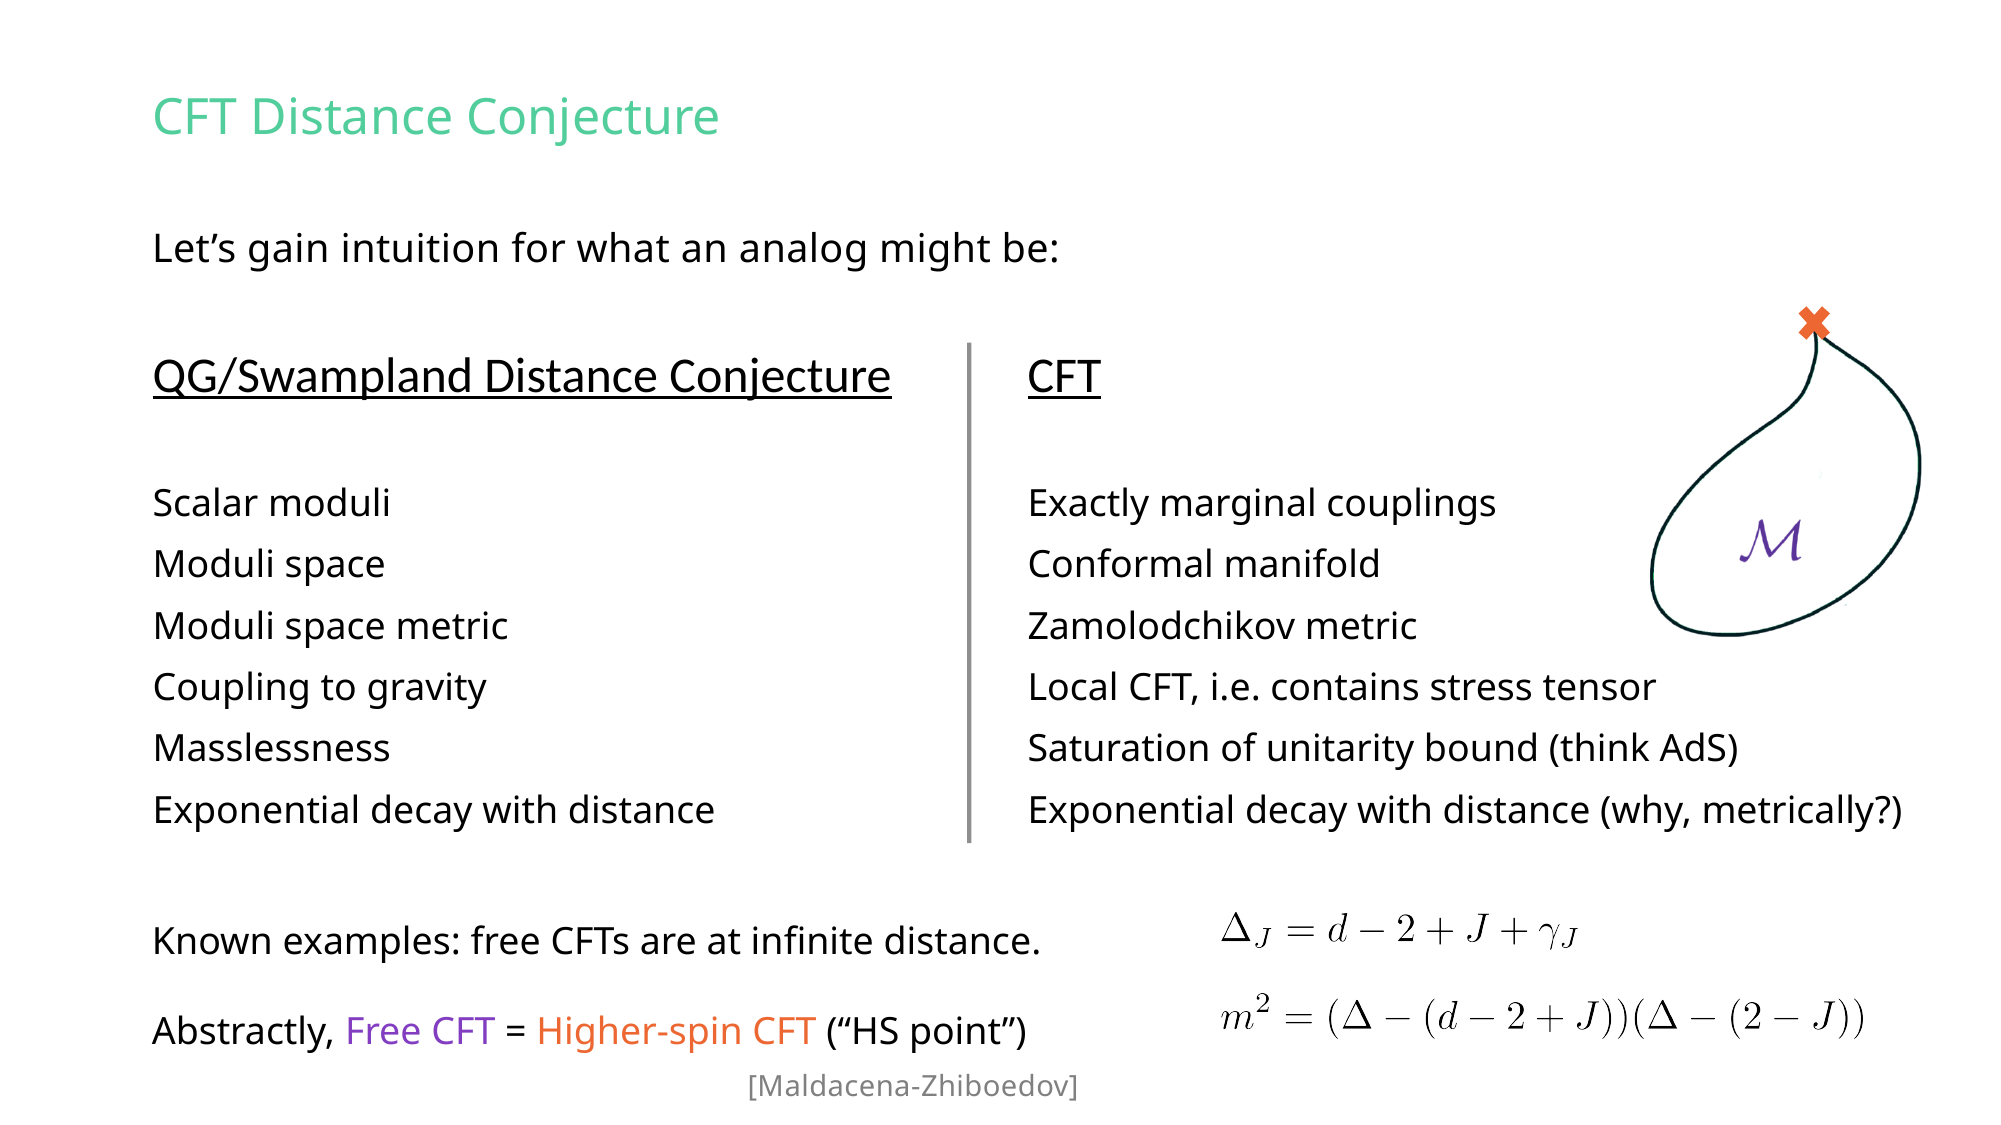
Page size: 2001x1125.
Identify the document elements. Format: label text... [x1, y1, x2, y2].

text_box Let’s gain intuition for what an analog might be: [137, 215, 1238, 278]
picture [1221, 912, 1578, 950]
list CFT [1012, 275, 1863, 410]
list Exactly marginal couplings Conformal manifold Zamolodchikov metric Local CFT, i.e. contains stress tensor Saturation of unitarity bound (think AdS) Exponential decay with distance (why, metrically?) [1012, 410, 1968, 1016]
picture [1221, 993, 1863, 1039]
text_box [1635, 295, 1931, 648]
text_box Known examples: free CFTs are at infinite distance. Abstractly, Free CFT = Higher-spin CFT (“HS point”) [137, 909, 1129, 1105]
list QG/Swampland Distance Conjecture [137, 278, 984, 410]
title CFT Distance Conjecture [137, 51, 1863, 186]
text_box [Maldacena-Zhiboedov] [732, 1060, 1116, 1110]
list Scalar moduli Moduli space Moduli space metric Coupling to gravity Masslessness Exponential decay with distance [137, 410, 984, 909]
